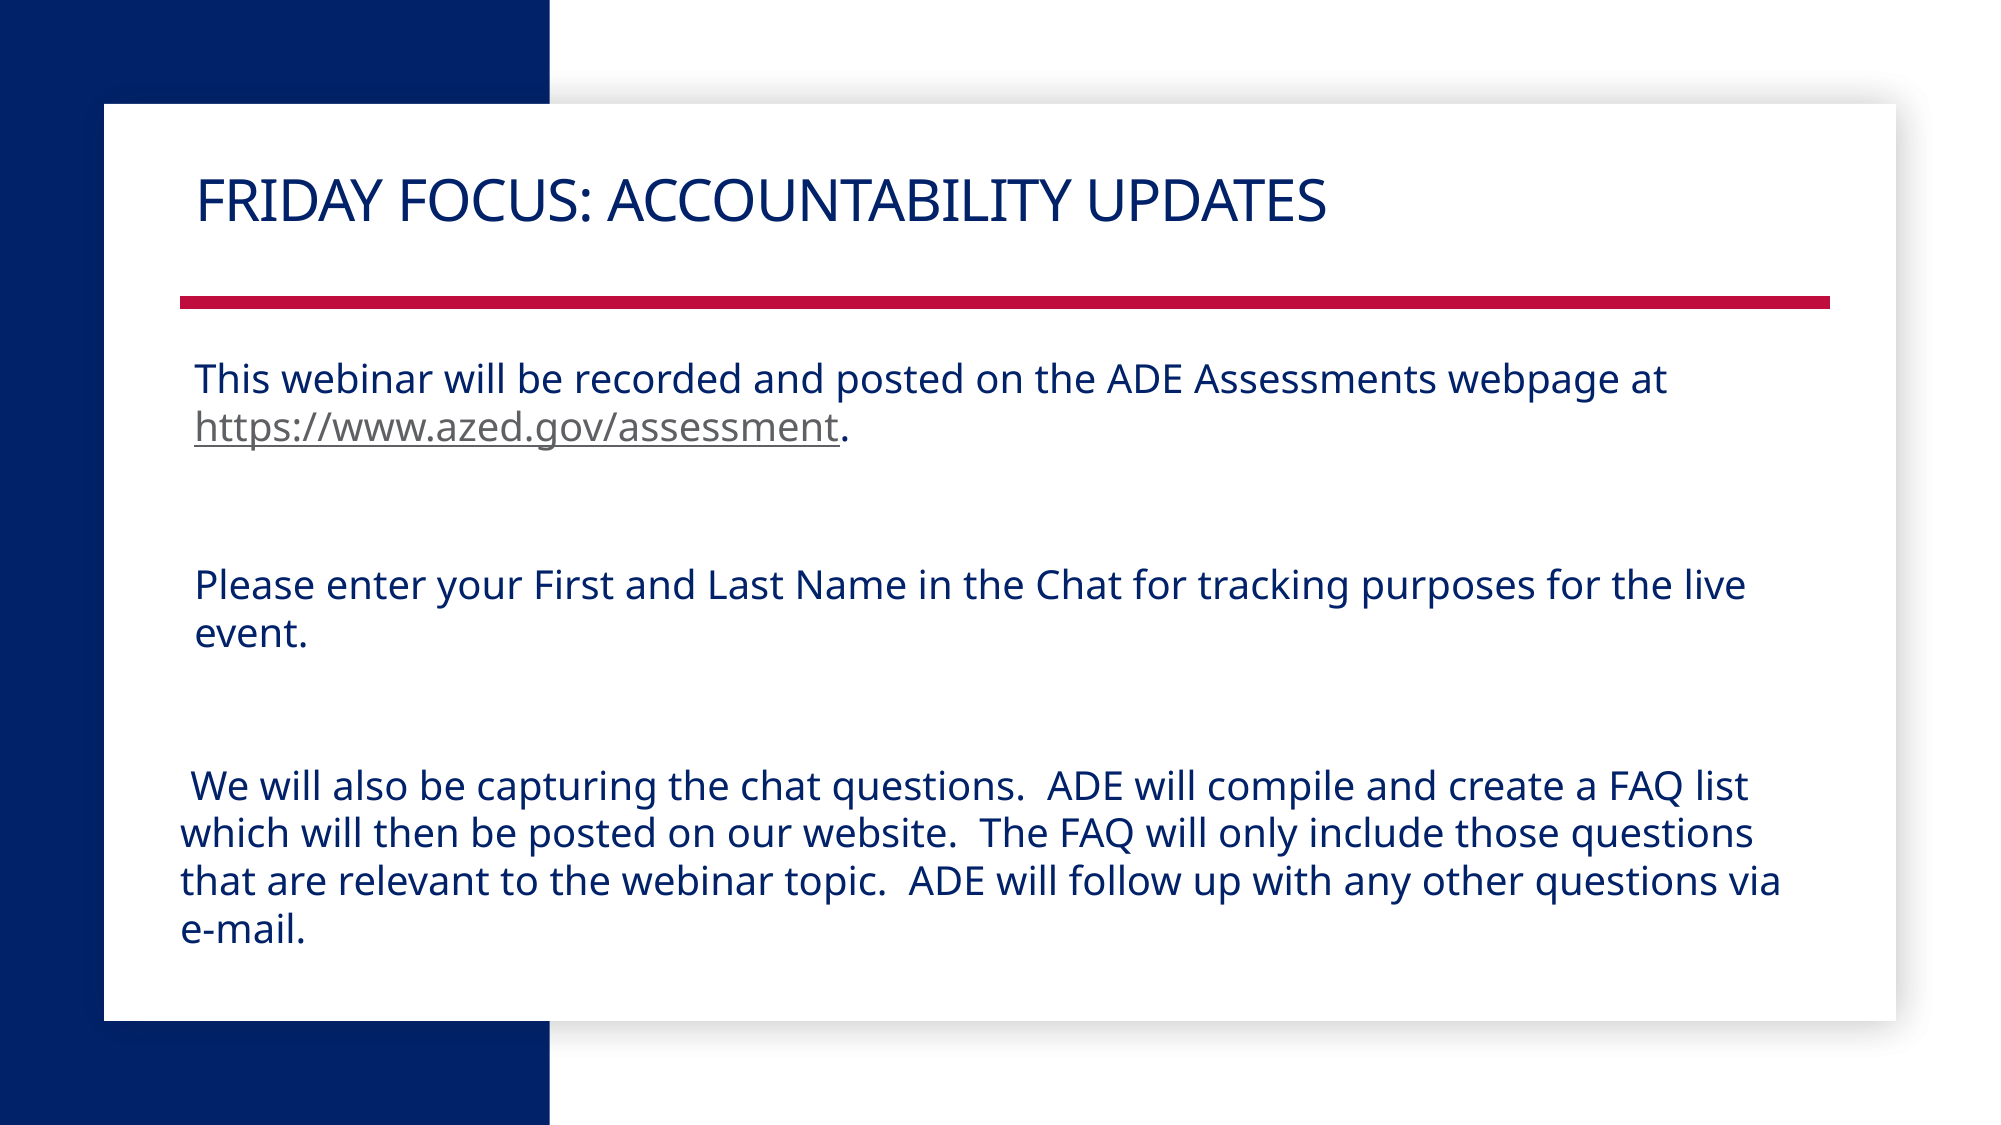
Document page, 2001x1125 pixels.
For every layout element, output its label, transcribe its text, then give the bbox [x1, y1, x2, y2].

title Friday focus: accountability updates [180, 154, 1830, 251]
list This webinar will be recorded and posted on the ADE Assessments webpage at https://www.azed.gov/assessment. Please enter your First and Last Name in the Chat for tracking purposes for the live event. We will also be capturing the chat questions. ADE will compile and create a FAQ list which will then be posted on our website. The FAQ will only include those questions that are relevant to the webinar topic. ADE will follow up with any other questions via e-mail. [180, 345, 1830, 963]
